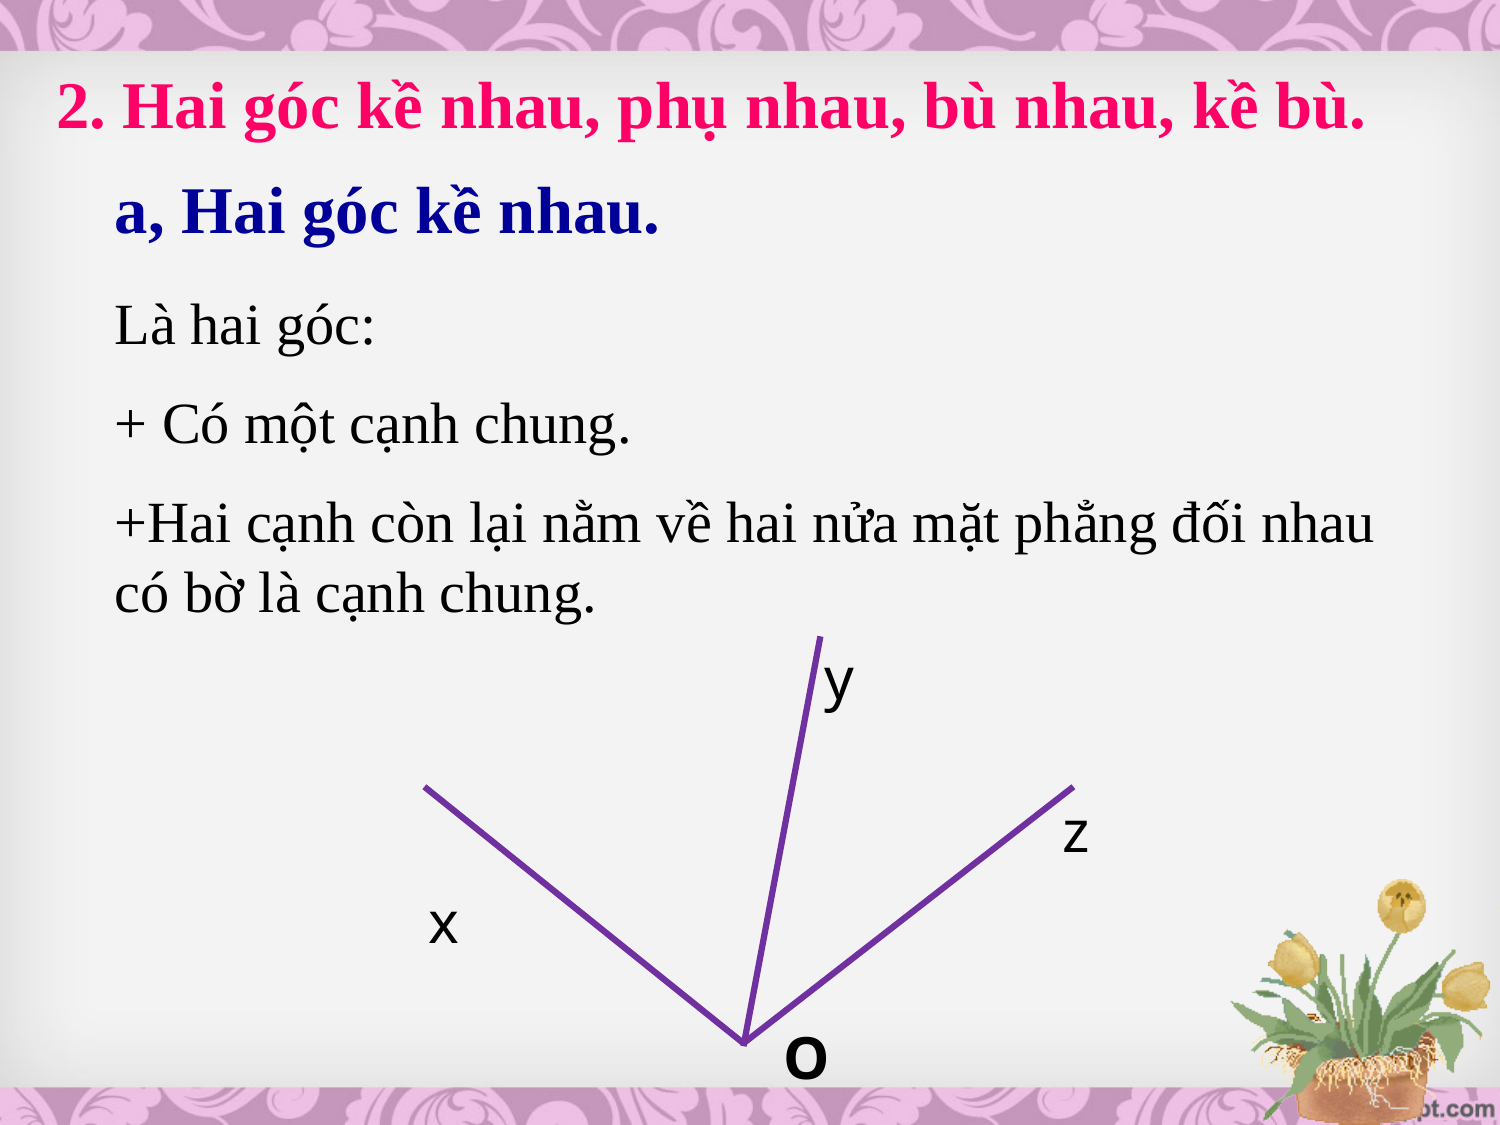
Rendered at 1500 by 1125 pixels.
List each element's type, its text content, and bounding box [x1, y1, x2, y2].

picture [0, 0, 1500, 1125]
text_box a, Hai góc kề nhau. [100, 159, 715, 255]
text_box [413, 633, 1123, 1125]
text_box 2. Hai góc kề nhau, phụ nhau, bù nhau, kề bù. [41, 54, 1412, 150]
text_box Là hai góc: + Có một cạnh chung. +Hai cạnh còn lại nằm về hai nửa mặt phẳng đối nhau có bờ là cạnh chung. [100, 278, 1436, 632]
